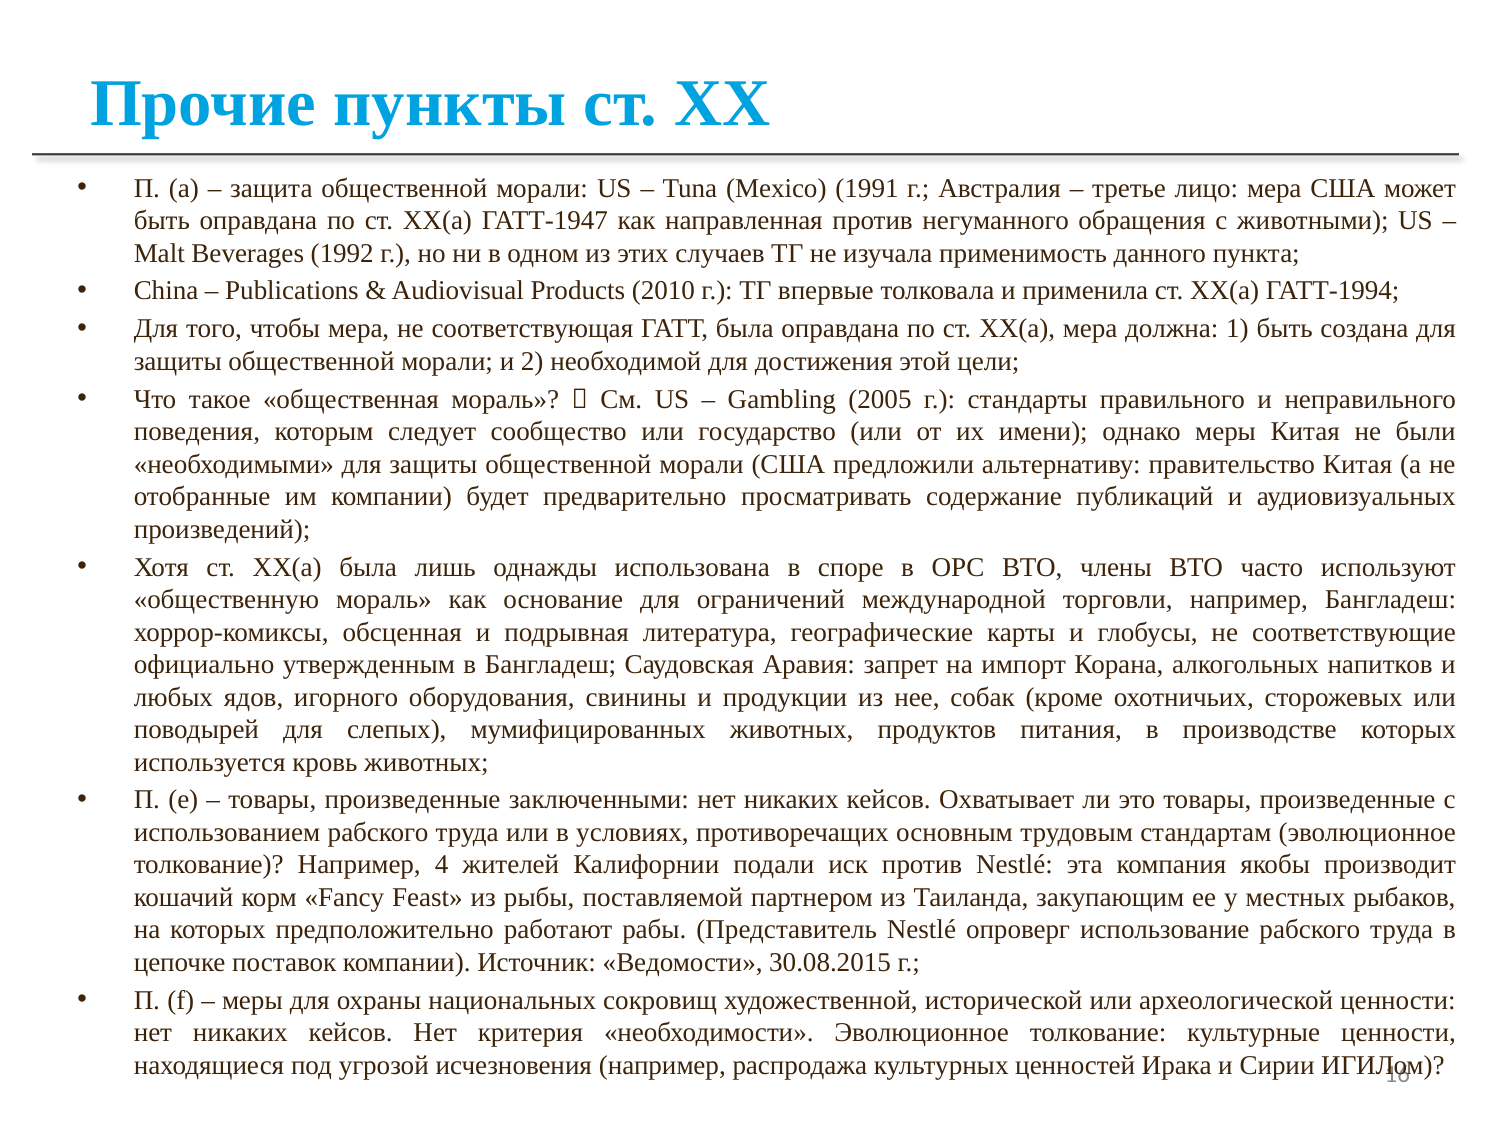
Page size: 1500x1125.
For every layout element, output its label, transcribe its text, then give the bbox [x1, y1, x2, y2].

picture [28, 149, 1472, 170]
list П. (а) – защита общественной морали: US – Tuna (Mexico) (1991 г.; Австралия – третье лицо: мера США может быть оправдана по ст. ХХ(а) ГАТТ-1947 как направленная против негуманного обращения с животными); US – Malt Beverages (1992 г.), но ни в одном из этих случаев ТГ не изучала применимость данного пункта; China – Publications & Audiovisual Products (2010 г.): ТГ впервые толковала и применила ст. ХХ(а) ГАТТ-1994; Для того, чтобы мера, не соответствующая ГАТТ, была оправдана по ст. XX(a), мера должна: 1) быть создана для защиты общественной морали; и 2) необходимой для достижения этой цели; Что такое «общественная мораль»?  См. US – Gambling (2005 г.): стандарты правильного и неправильного поведения, которым следует сообщество или государство (или от их имени); однако меры Китая не были «необходимыми» для защиты общественной морали (США предложили альтернативу: правительство Китая (а не отобранные им компании) будет предварительно просматривать содержание публикаций и аудиовизуальных произведений); Хотя ст. ХХ(а) была лишь однажды использована в споре в ОРС ВТО, члены ВТО часто используют «общественную мораль» как основание для ограничений международной торговли, например, Бангладеш: хоррор-комиксы, обсценная и подрывная литература, географические карты и глобусы, не соответствующие официально утвержденным в Бангладеш; Саудовская Аравия: запрет на импорт Корана, алкогольных напитков и любых ядов, игорного оборудования, свинины и продукции из нее, собак (кроме охотничьих, сторожевых или поводырей для слепых), мумифицированных животных, продуктов питания, в производстве которых используется кровь животных; П. (е) – товары, произведенные заключенными: нет никаких кейсов. Охватывает ли это товары, произведенные с использованием рабского труда или в условиях, противоречащих основным трудовым стандартам (эволюционное толкование)? Например, 4 жителей Калифорнии подали иск против Nestlé: эта компания якобы производит кошачий корм «Fancy Feast» из рыбы, поставляемой партнером из Таиланда, закупающим ее у местных рыбаков, на которых предположительно работают рабы. (Представитель Nestlé опроверг использование рабского труда в цепочке поставок компании). Источник: «Ведомости», 30.08.2015 г.; П. (f) – меры для охраны национальных сокровищ художественной, исторической или археологической ценности: нет никаких кейсов. Нет критерия «необходимости». Эволюционное толкование: культурные ценности, находящиеся под угрозой исчезновения (например, распродажа культурных ценностей Ирака и Сирии ИГИЛом)? [62, 177, 1472, 1050]
title Прочие пункты ст. ХХ [75, 5, 1425, 148]
slide_number 16 [1074, 1042, 1425, 1103]
